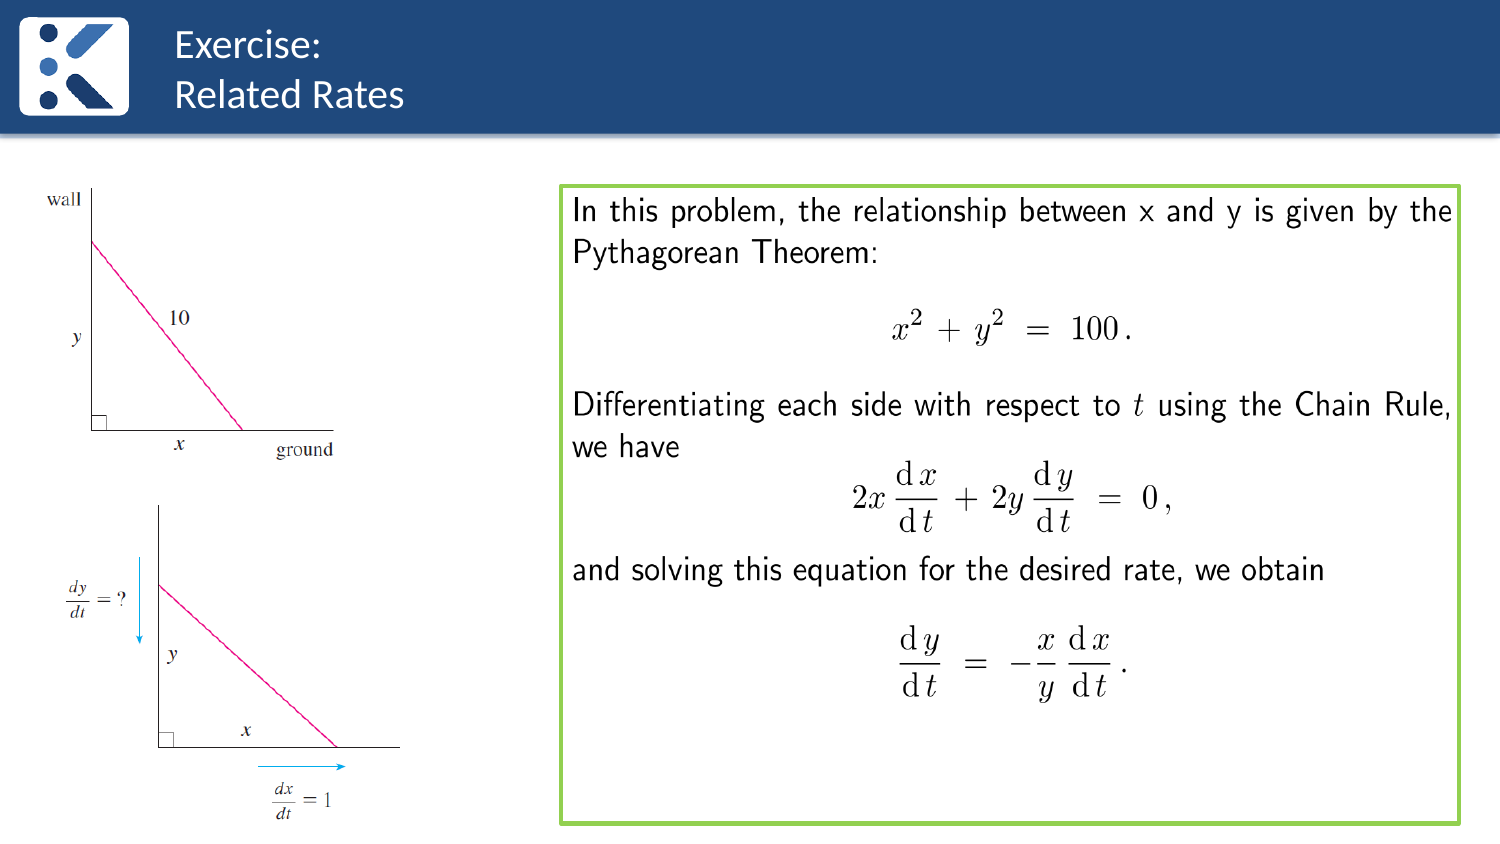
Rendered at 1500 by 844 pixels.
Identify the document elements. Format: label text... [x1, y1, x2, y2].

text_box [559, 184, 1461, 826]
picture [51, 489, 412, 835]
picture [572, 197, 1451, 703]
picture [27, 18, 122, 115]
title Exercise: Related Rates [159, 8, 1483, 126]
picture [28, 173, 360, 471]
